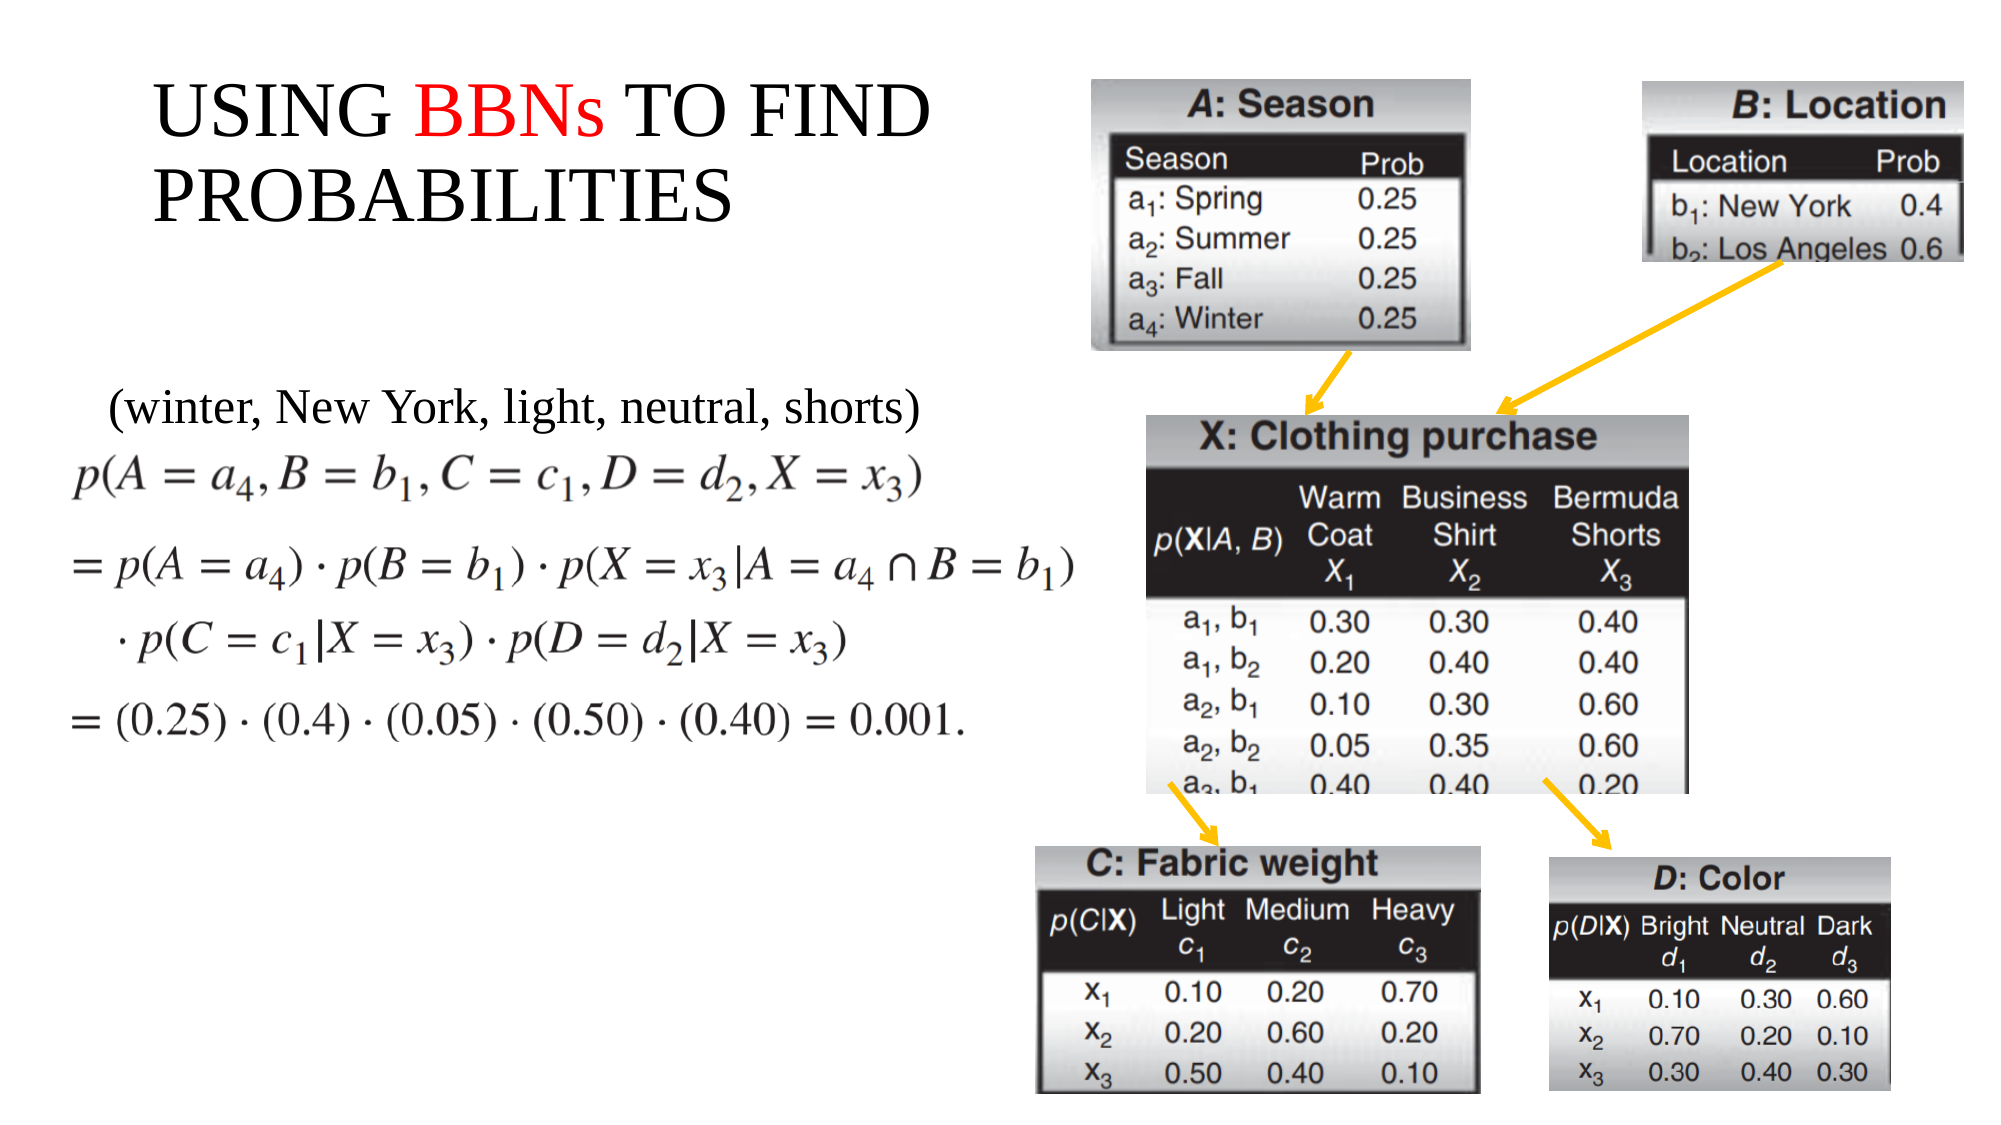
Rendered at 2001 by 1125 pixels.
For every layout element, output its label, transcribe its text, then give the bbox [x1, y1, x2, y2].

picture [64, 444, 928, 509]
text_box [1544, 779, 1612, 851]
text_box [1169, 782, 1219, 847]
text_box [1495, 261, 1783, 414]
text_box (winter, New York, light, neutral, shorts) [93, 366, 937, 441]
picture [1146, 415, 1689, 794]
picture [64, 690, 966, 742]
picture [64, 538, 1076, 668]
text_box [1304, 351, 1350, 416]
title USING BBNs TO FIND PROBABILITIES [137, 59, 1208, 247]
picture [1035, 846, 1481, 1094]
picture [1549, 857, 1891, 1093]
picture [1642, 81, 1964, 262]
picture [1091, 79, 1471, 351]
